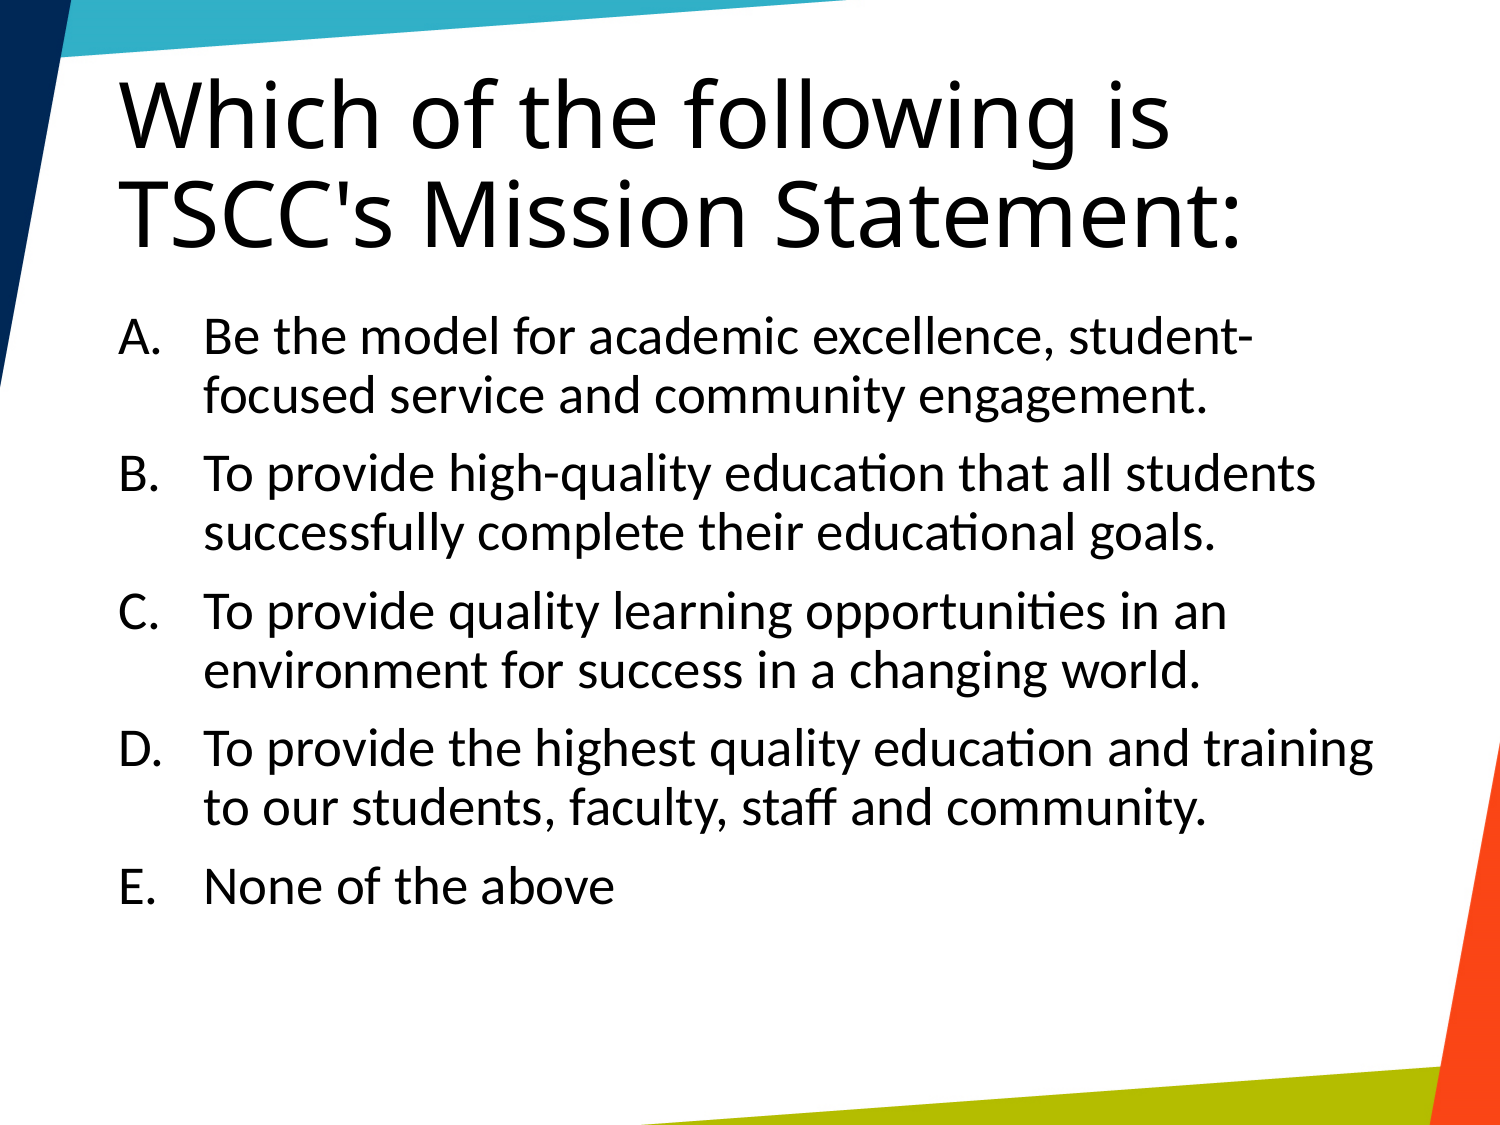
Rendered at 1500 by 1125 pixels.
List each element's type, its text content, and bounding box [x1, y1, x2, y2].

title Which of the following is TSCC's Mission Statement: [103, 59, 1397, 278]
picture [0, 0, 1500, 1125]
list Be the model for academic excellence, student-focused service and community engagement. To provide high-quality education that all students successfully complete their educational goals. To provide quality learning opportunities in an environment for success in a changing world. To provide the highest quality education and training to our students, faculty, staff and community. None of the above [103, 299, 1397, 1014]
